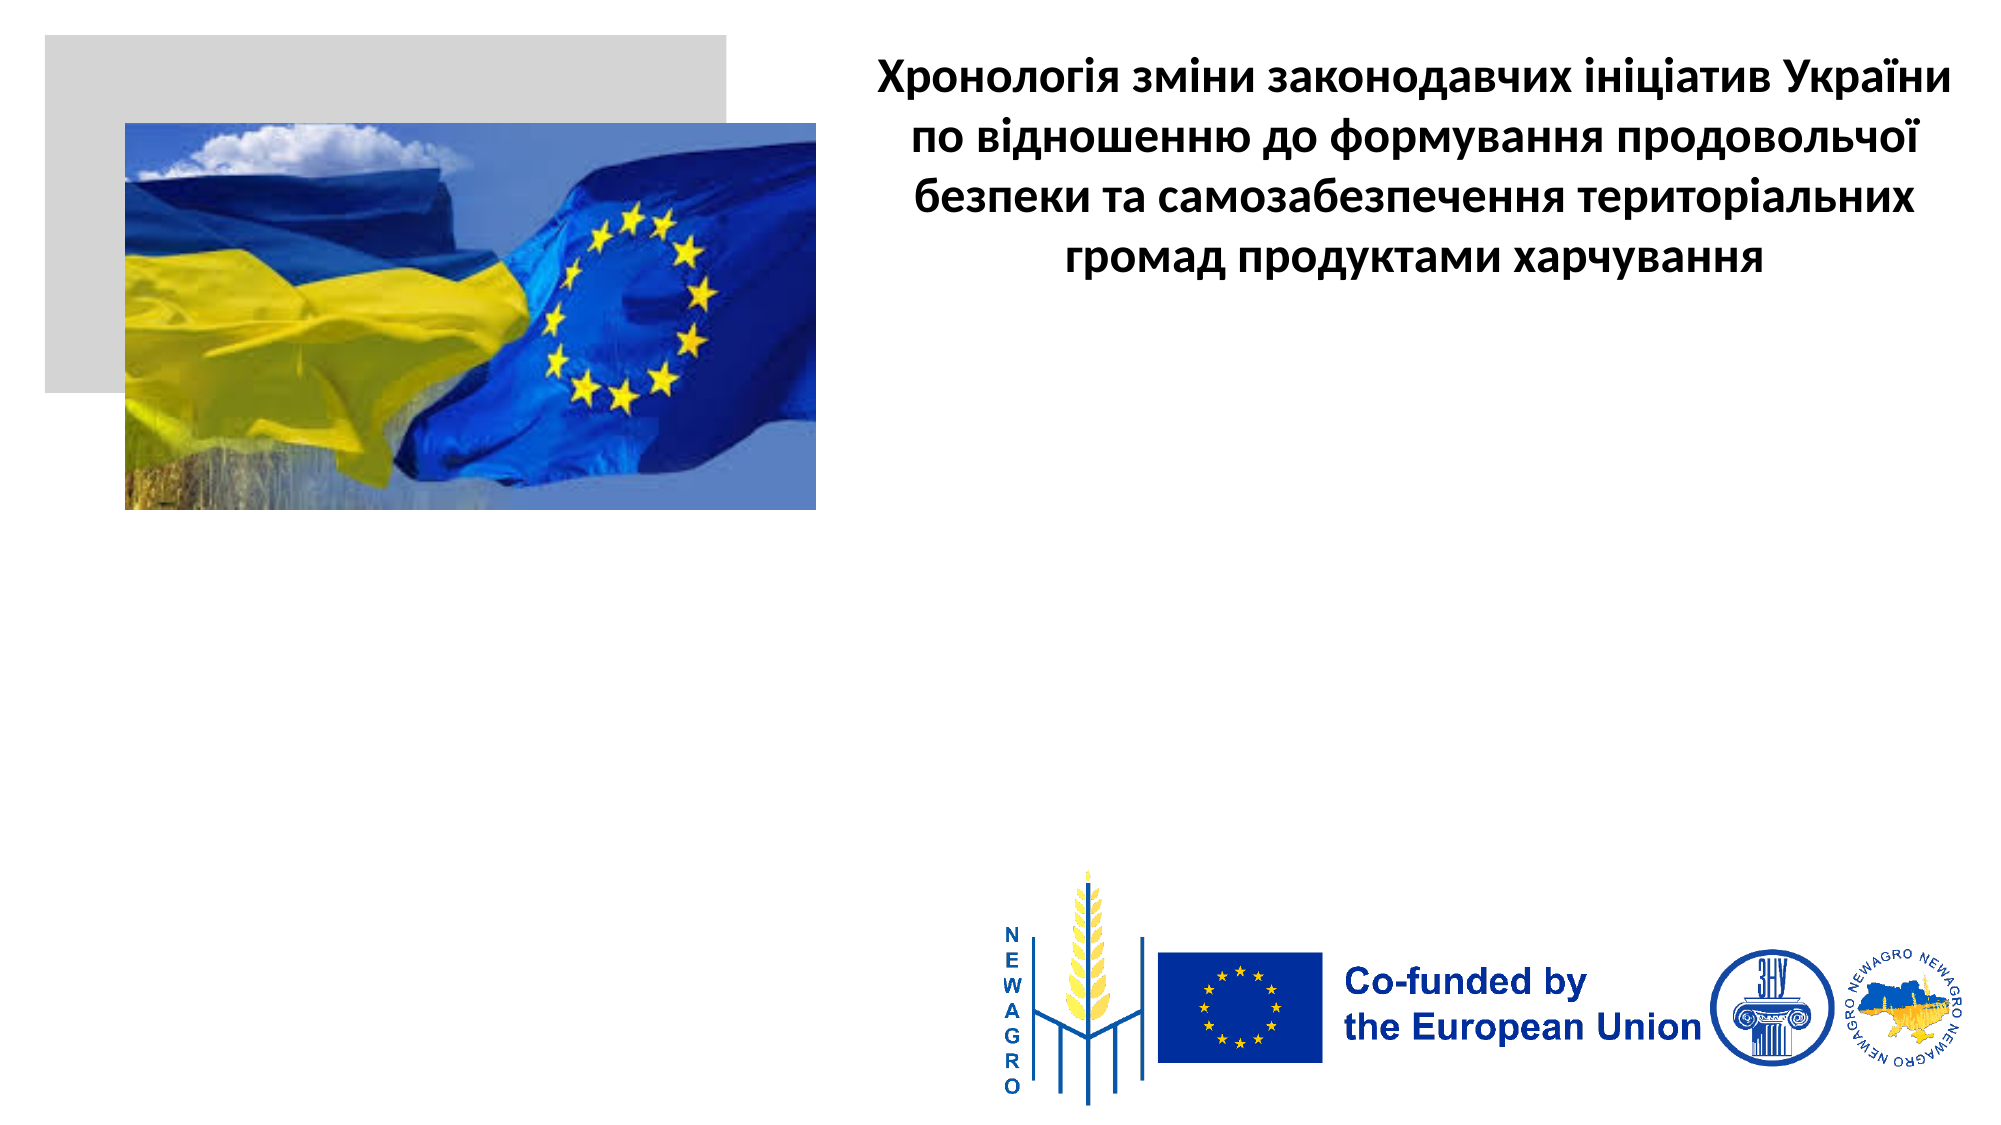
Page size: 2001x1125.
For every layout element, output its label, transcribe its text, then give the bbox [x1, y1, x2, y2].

text_box [44, 35, 727, 393]
text_box Хронологія зміни законодавчих ініціатив України по відношенню до формування продовольчої безпеки та самозабезпечення територіальних громад продуктами харчування [831, 35, 1999, 313]
picture [996, 863, 1970, 1111]
picture [125, 123, 816, 511]
